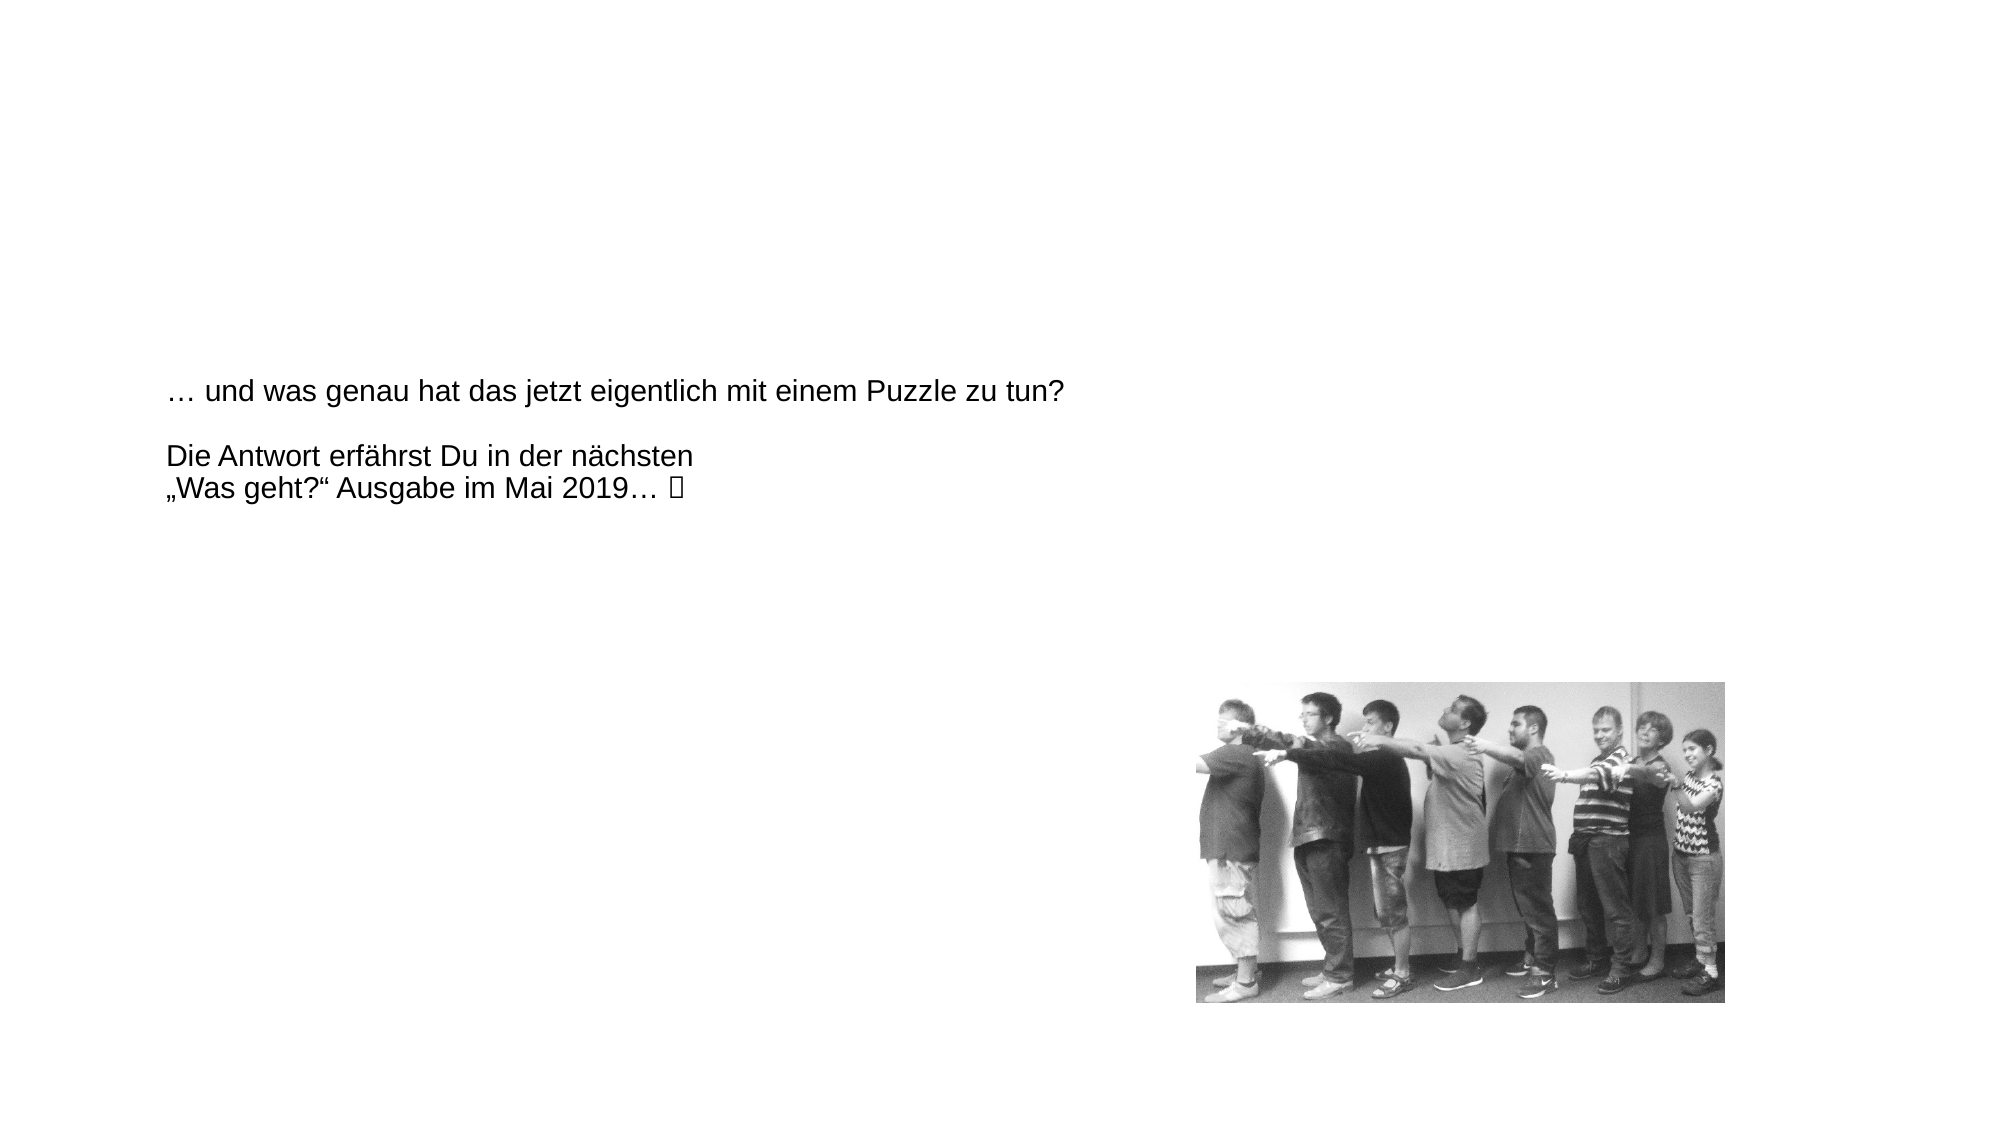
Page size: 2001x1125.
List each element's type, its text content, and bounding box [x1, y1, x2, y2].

title … und was genau hat das jetzt eigentlich mit einem Puzzle zu tun? Die Antwort erfährst Du in der nächsten „Was geht?“ Ausgabe im Mai 2019…  [151, 365, 1877, 584]
picture [1196, 682, 1725, 1003]
